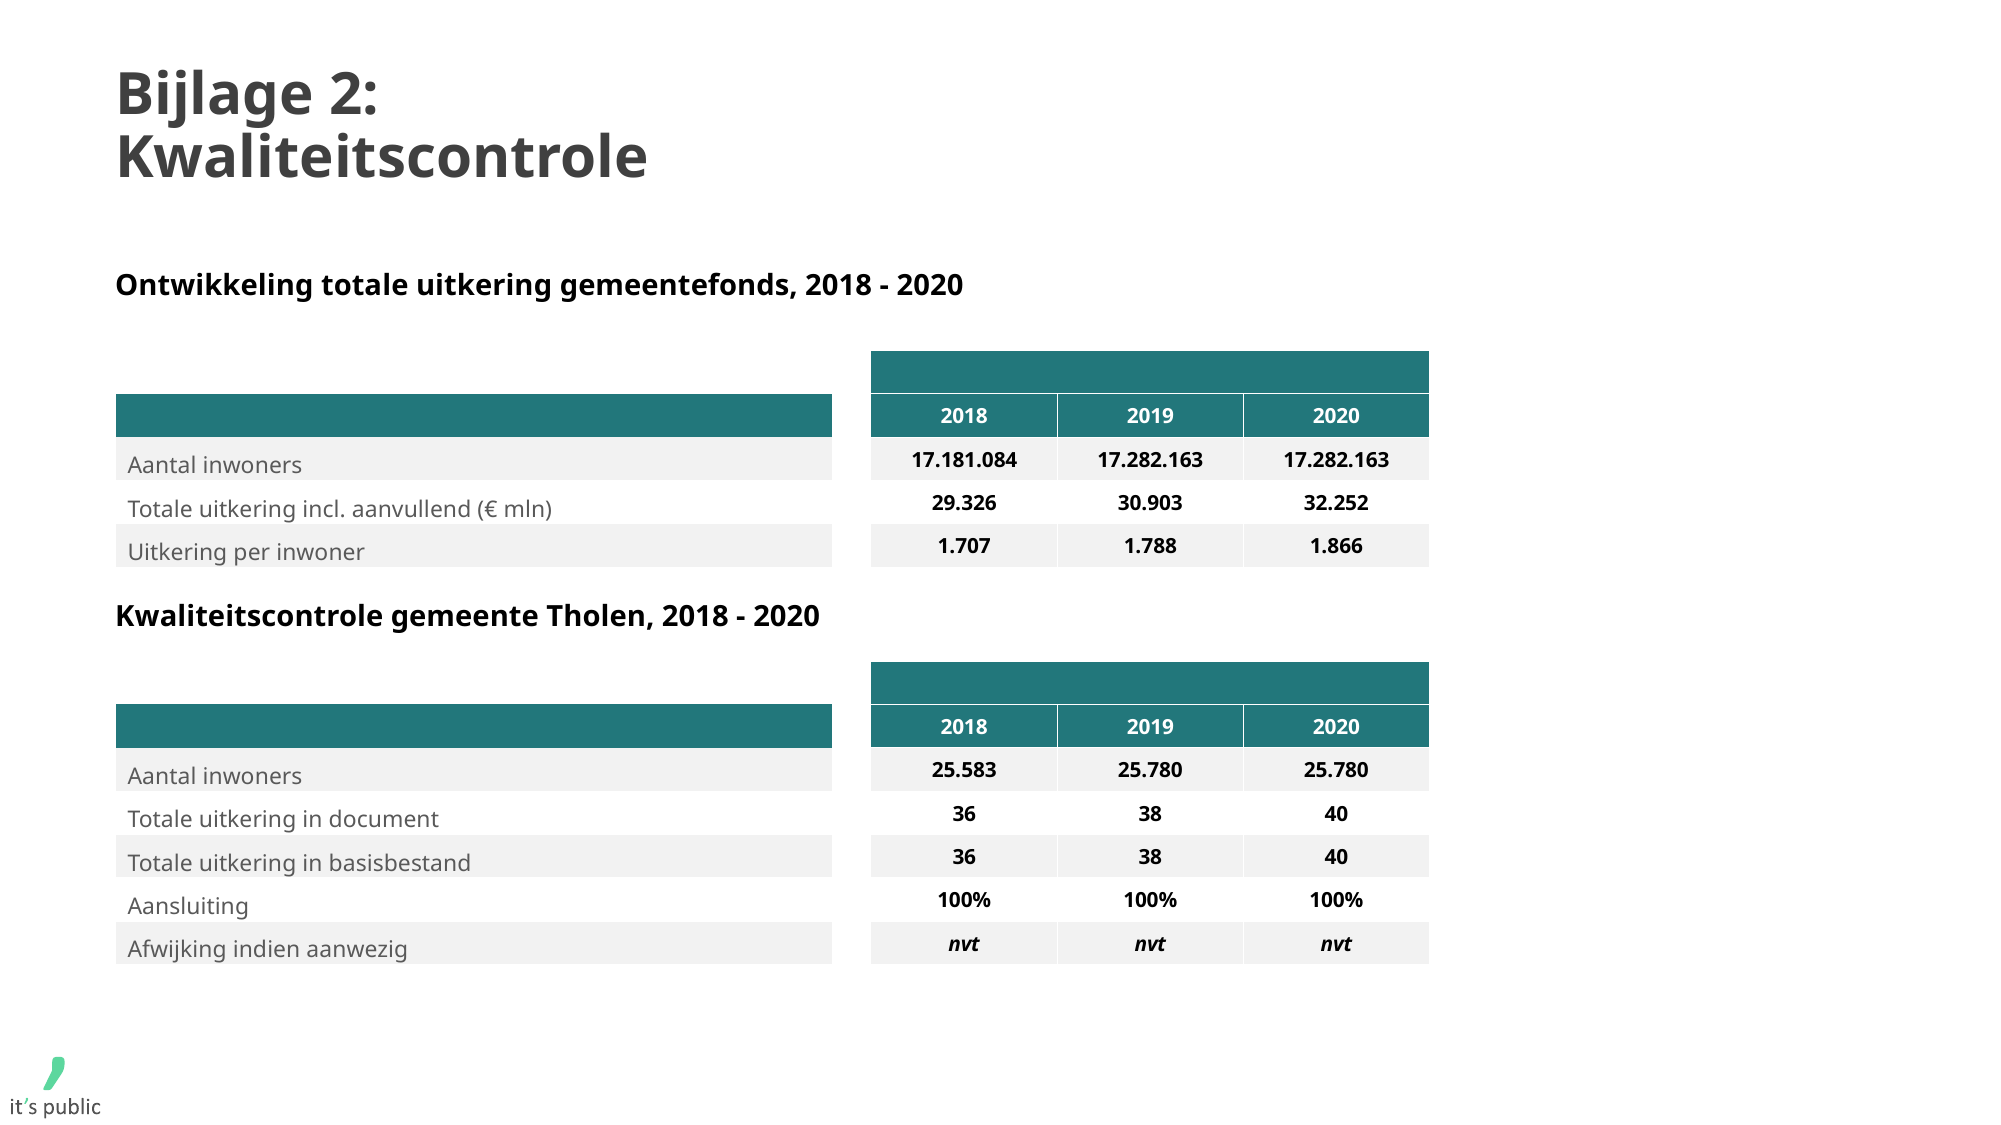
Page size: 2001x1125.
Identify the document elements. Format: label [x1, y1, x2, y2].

table_cell [1244, 705, 1429, 747]
list [109, 264, 985, 305]
table_cell [116, 704, 1057, 965]
table_cell [1244, 438, 1429, 480]
table_cell [1244, 394, 1429, 437]
table_cell [1058, 438, 1243, 480]
table_cell [1058, 705, 1243, 747]
table_cell [1058, 878, 1243, 921]
table_cell [1058, 748, 1243, 791]
table_cell [1058, 524, 1243, 567]
table_cell [1058, 835, 1243, 877]
table_cell [1244, 922, 1429, 964]
table_cell [1058, 394, 1243, 437]
table_cell [1244, 748, 1429, 791]
table_cell [1058, 792, 1243, 834]
table_cell [1244, 792, 1429, 834]
table_cell [116, 394, 1057, 567]
table_header [116, 661, 1429, 704]
table_cell [1244, 835, 1429, 877]
table_header [116, 351, 1429, 394]
title [109, 43, 1892, 197]
text_box [109, 595, 984, 636]
table_cell [1244, 878, 1429, 921]
table_cell [1244, 481, 1429, 523]
table_cell [1058, 481, 1243, 523]
table_cell [1058, 922, 1243, 964]
table_cell [1244, 524, 1429, 567]
